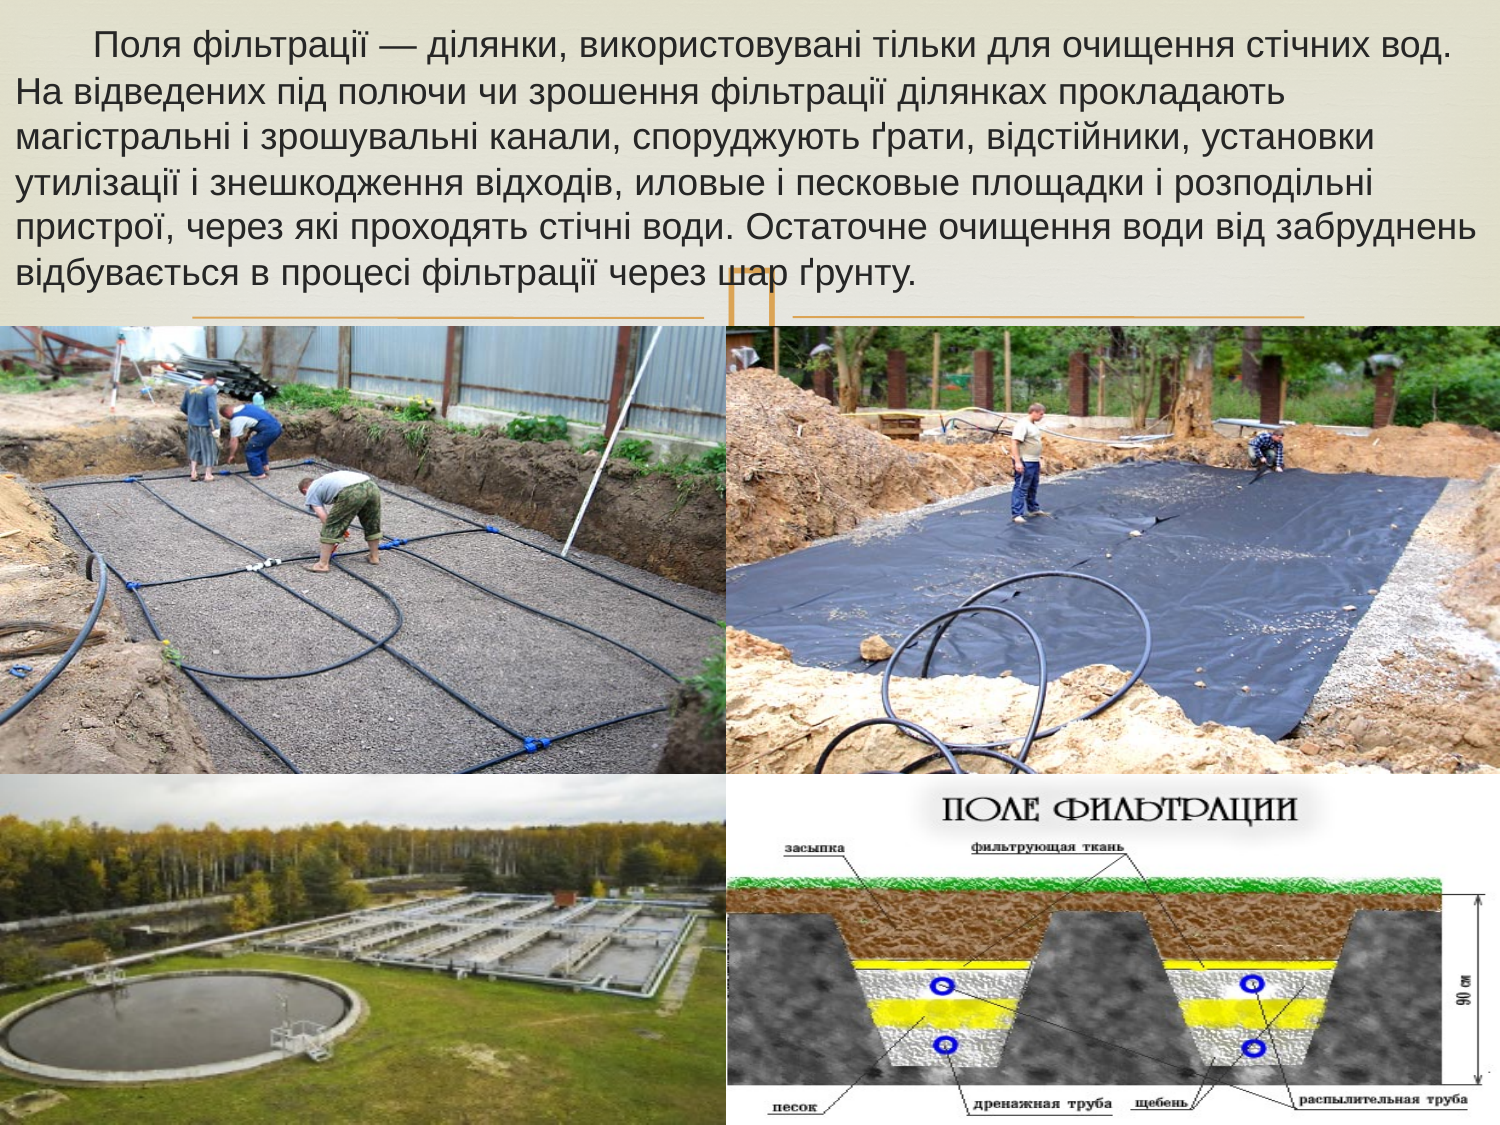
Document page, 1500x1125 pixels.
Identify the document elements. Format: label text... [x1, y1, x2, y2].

list Поля фільтрації — ділянки, використовувані тільки для очищення стічних вод. На відведених під полючи чи зрошення фільтрації ділянках прокладають магістральні і зрошувальні канали, споруджують ґрати, відстійники, установки утилізації і знешкодження відходів, иловые і песковые площадки і розподільні пристрої, через які проходять стічні води. Остаточне очищення води від забруднень відбувається в процесі фільтрації через шар ґрунту. [0, 0, 1500, 324]
picture [0, 325, 1500, 1125]
